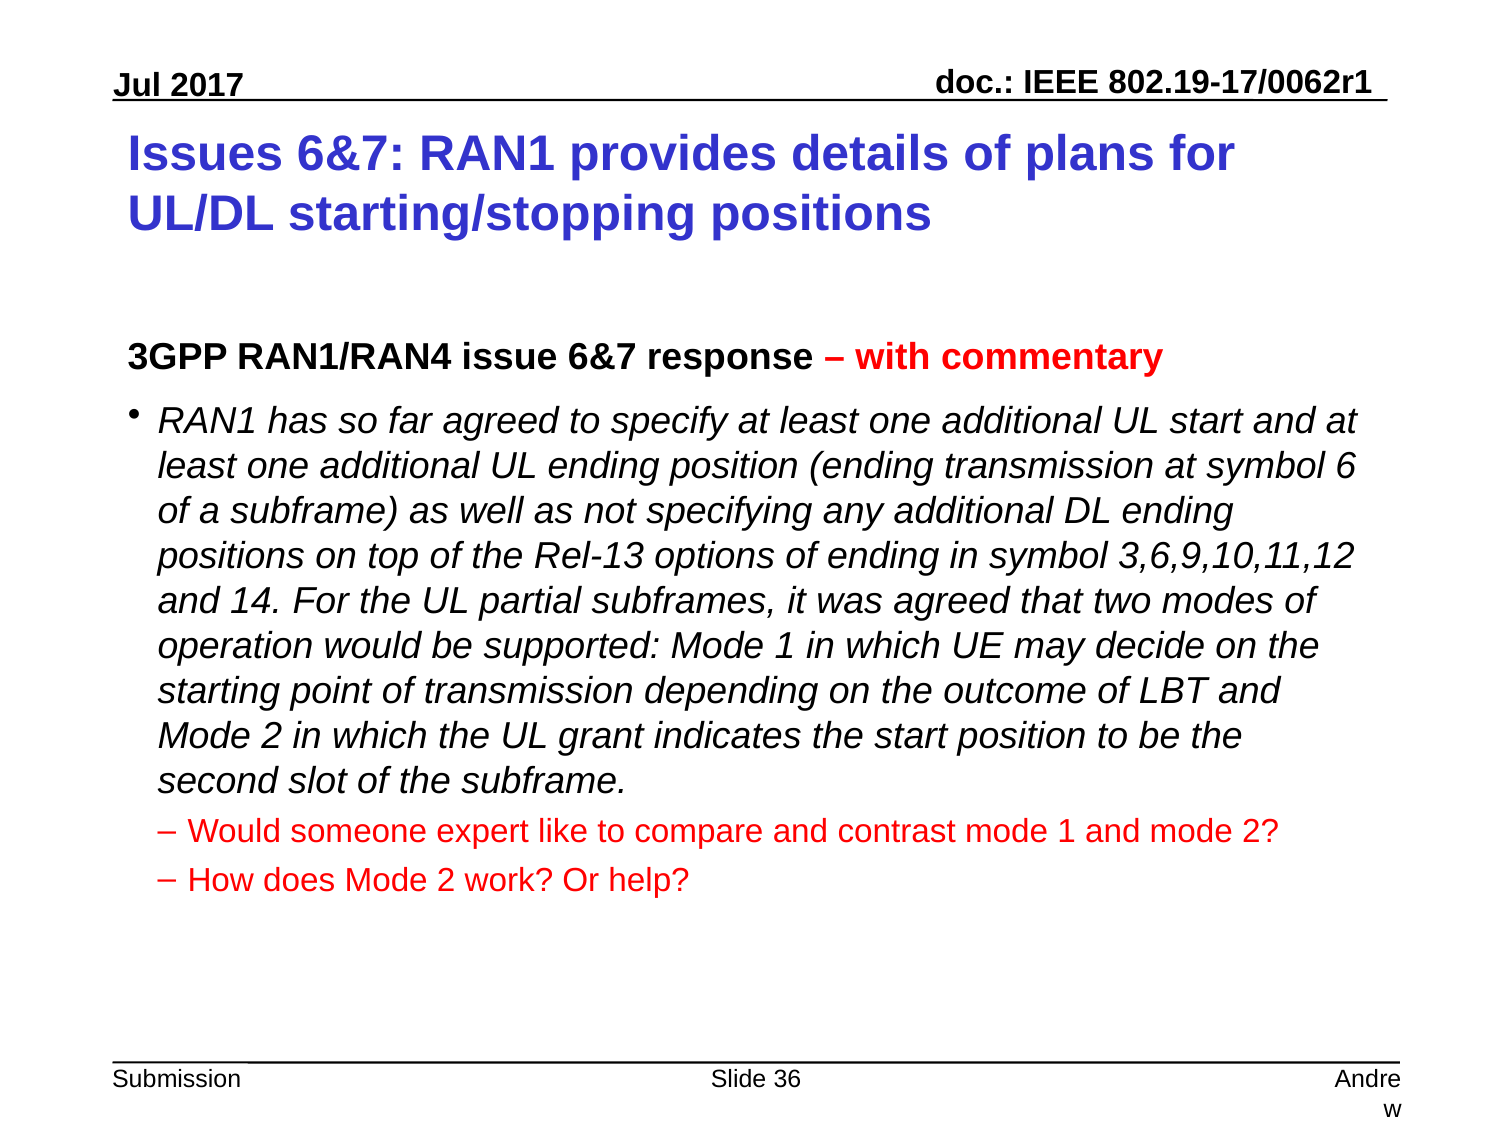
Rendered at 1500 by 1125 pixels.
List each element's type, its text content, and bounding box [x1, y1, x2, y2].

title Issues 6&7: RAN1 provides details of plans for UL/DL starting/stopping positions [112, 112, 1388, 288]
slide_number Slide 36 [709, 1061, 803, 1093]
list 3GPP RAN1/RAN4 issue 6&7 response – with commentary RAN1 has so far agreed to specify at least one additional UL start and at least one additional UL ending position (ending transmission at symbol 6 of a subframe) as well as not specifying any additional DL ending positions on top of the Rel-13 options of ending in symbol 3,6,9,10,11,12 and 14. For the UL partial subframes, it was agreed that two modes of operation would be supported: Mode 1 in which UE may decide on the starting point of transmission depending on the outcome of LBT and Mode 2 in which the UL grant indicates the start position to be the second slot of the subframe. Would someone expert like to compare and contrast mode 1 and mode 2? How does Mode 2 work? Or help? [112, 324, 1388, 1000]
footer Andrew Myles, Cisco [1320, 1061, 1402, 1093]
